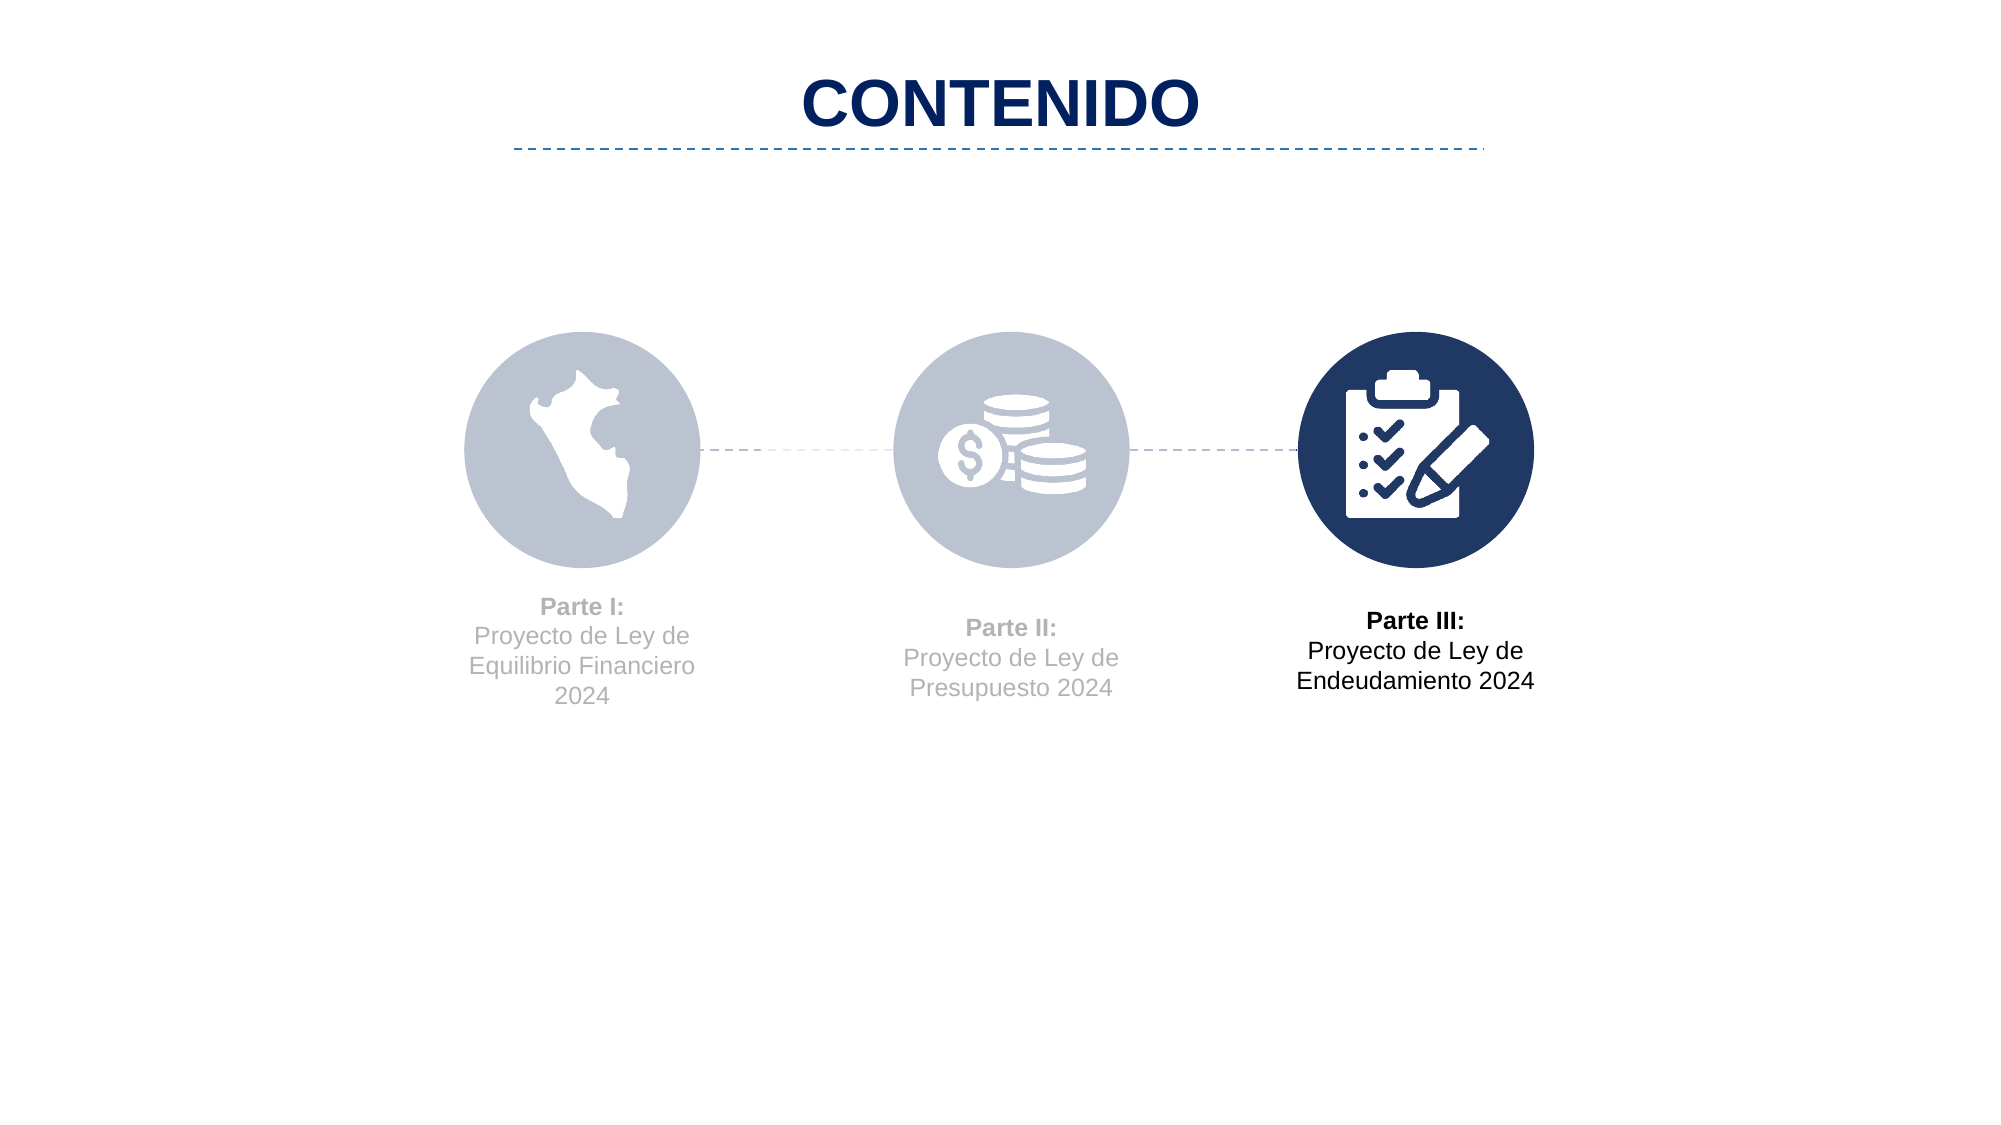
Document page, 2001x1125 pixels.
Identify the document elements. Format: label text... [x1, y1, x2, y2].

picture [1343, 369, 1492, 518]
text_box Parte III: Proyecto de Ley de Endeudamiento 2024 [1298, 597, 1561, 702]
text_box [894, 459, 1298, 741]
text_box [894, 242, 1298, 449]
text_box [168, 242, 894, 741]
text_box [1298, 329, 1537, 571]
picture [505, 369, 654, 518]
picture [938, 369, 1087, 518]
text_box CONTENIDO [170, 52, 1833, 148]
